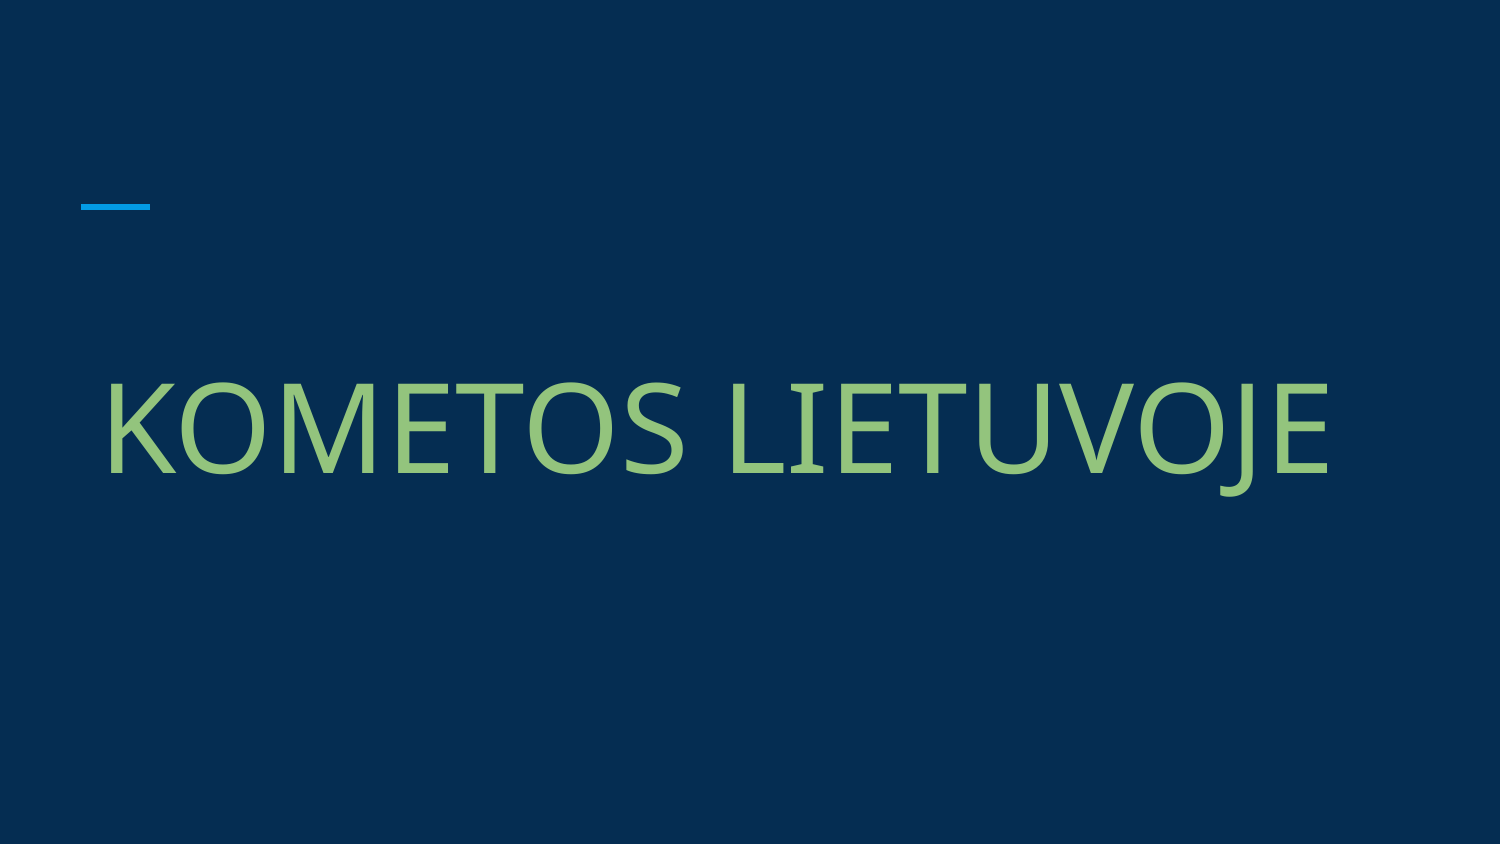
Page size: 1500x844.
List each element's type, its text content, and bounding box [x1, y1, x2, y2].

title KOMETOS LIETUVOJE [85, 291, 1458, 514]
